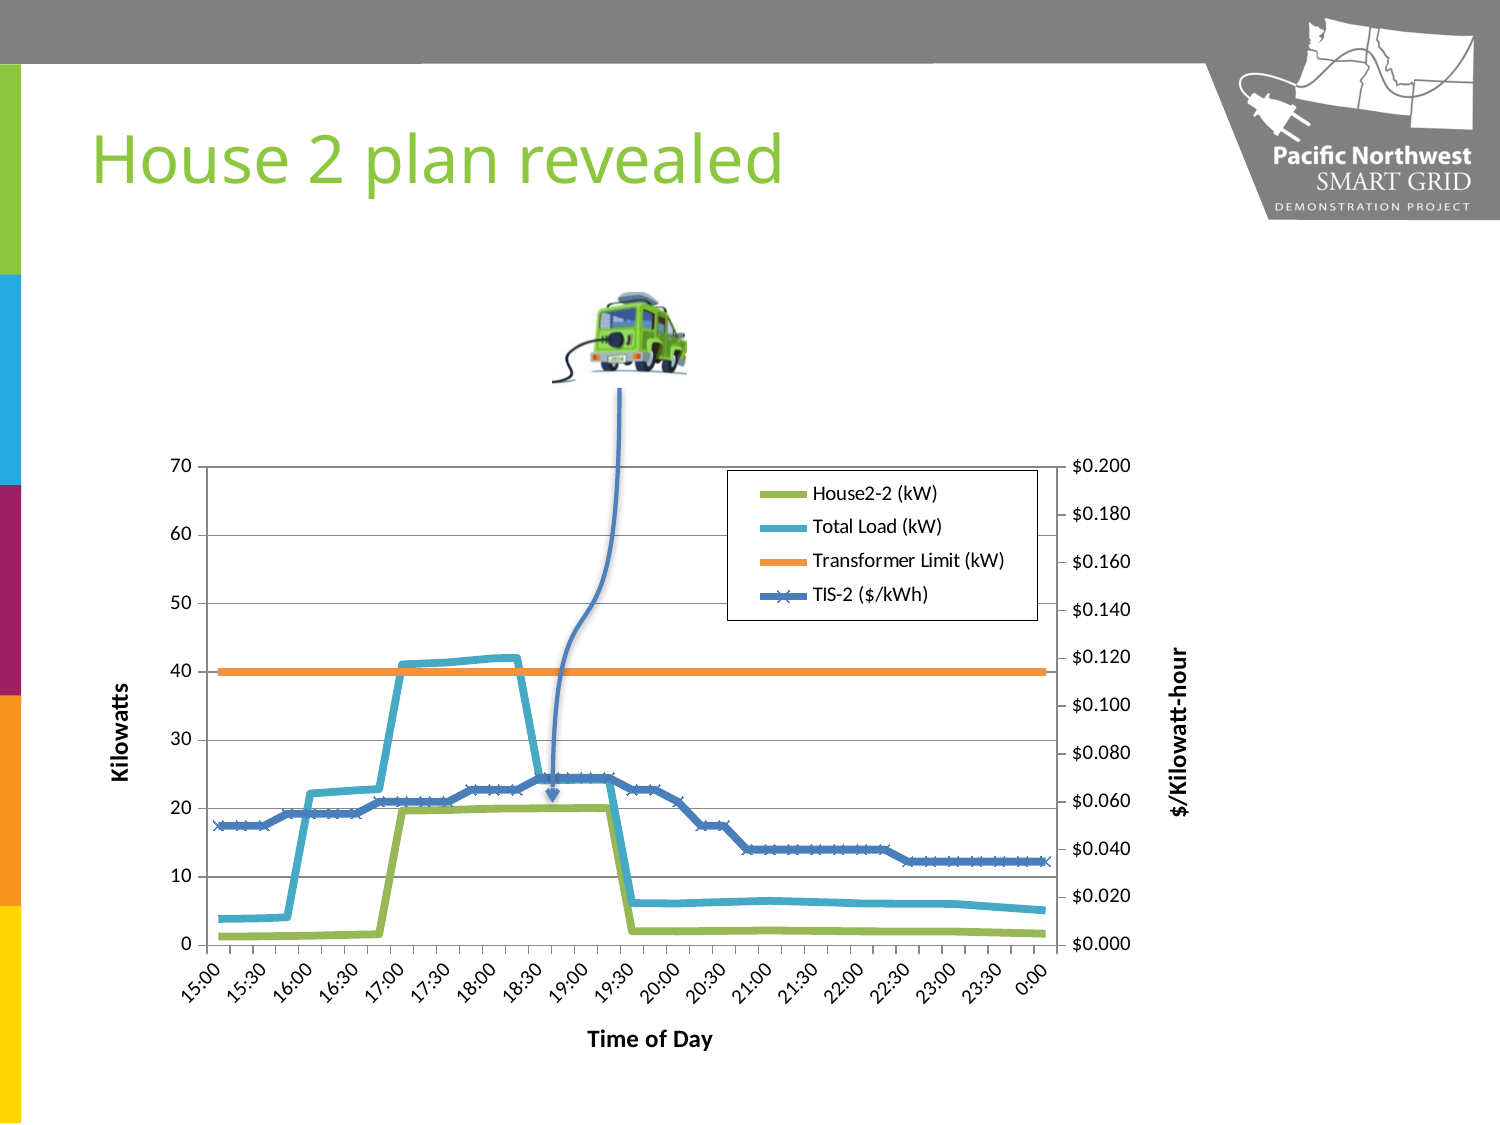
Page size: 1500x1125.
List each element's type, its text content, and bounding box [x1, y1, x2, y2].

picture [552, 292, 687, 388]
title House 2 plan revealed [74, 62, 1202, 251]
picture [1232, 18, 1500, 215]
chart [74, 443, 1500, 1087]
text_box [378, 561, 794, 629]
